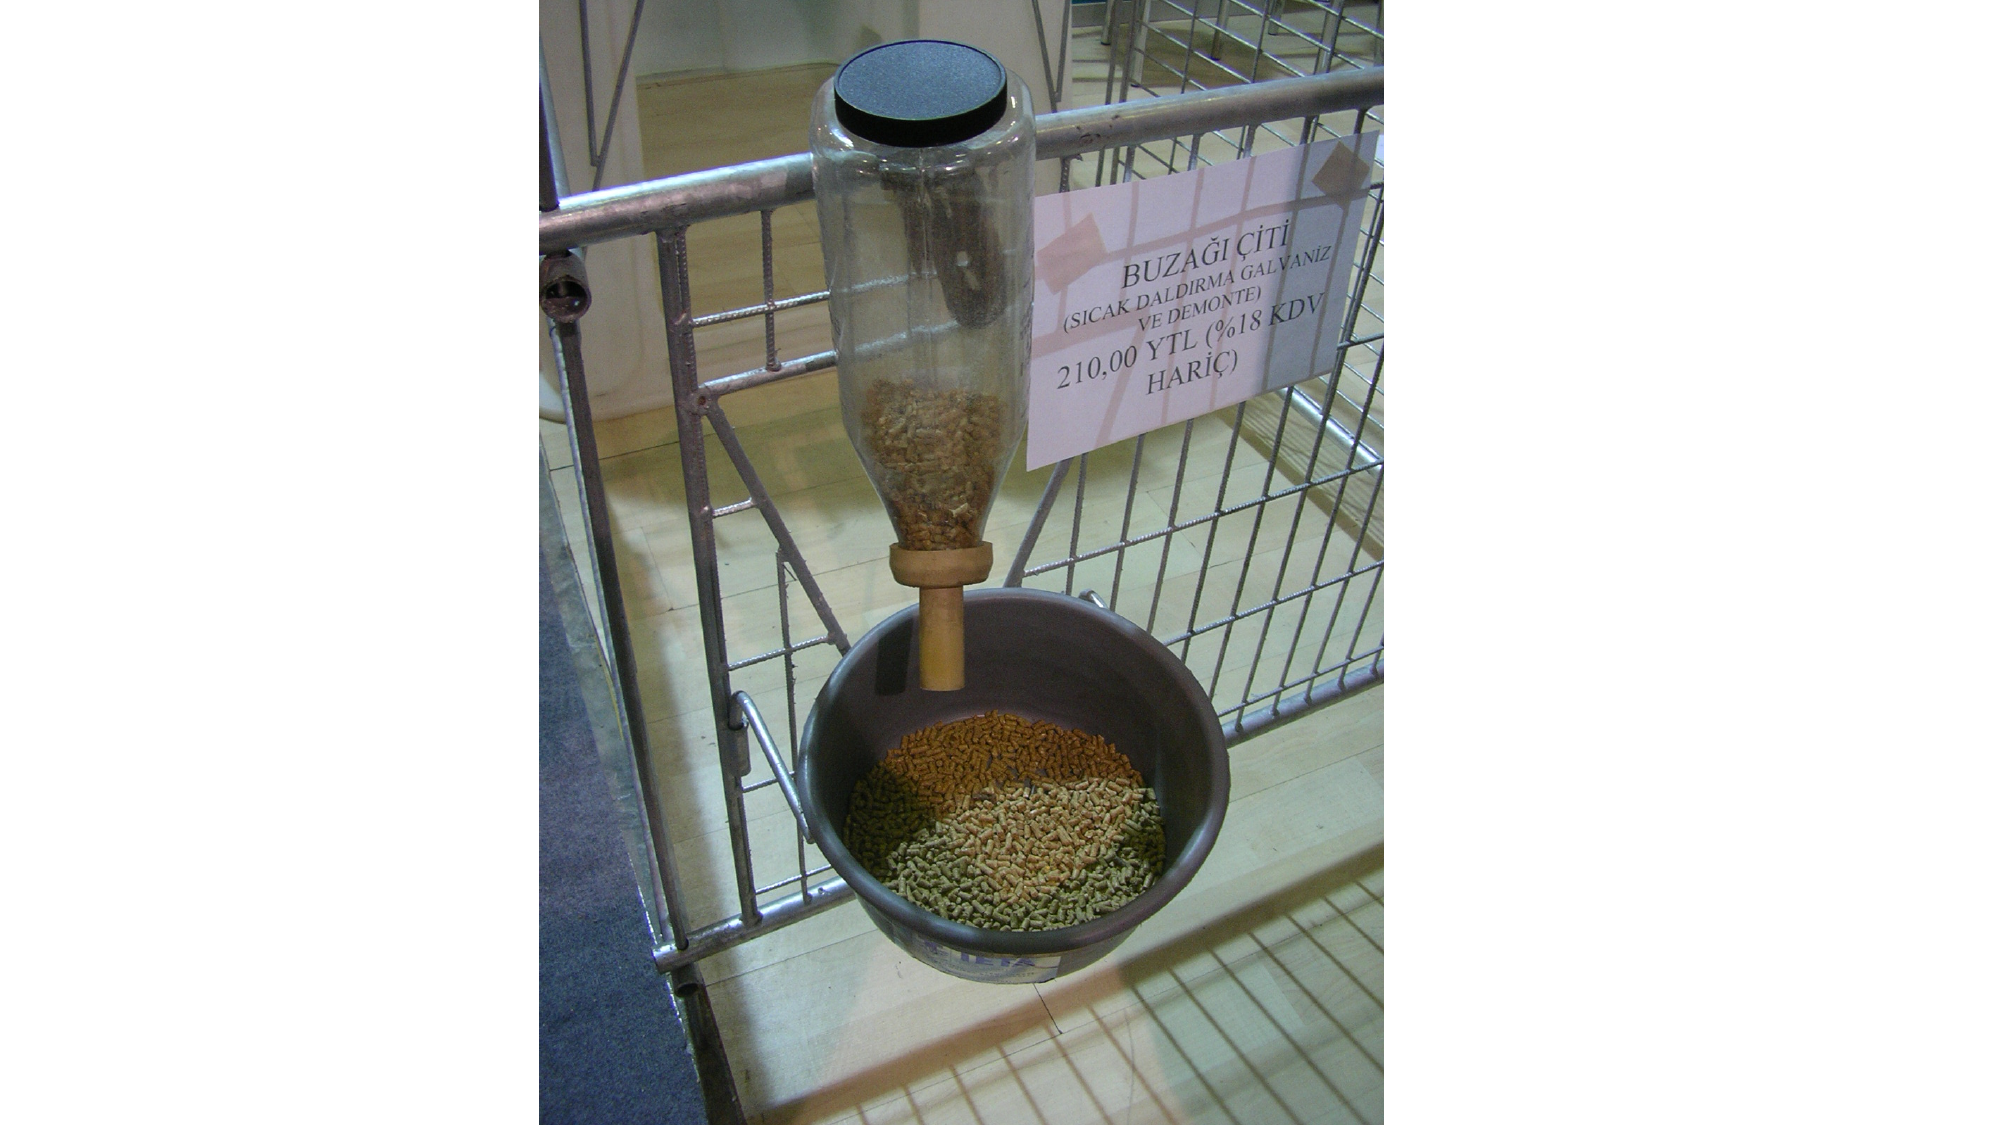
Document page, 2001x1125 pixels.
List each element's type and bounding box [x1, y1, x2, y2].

picture [539, 0, 1384, 1125]
